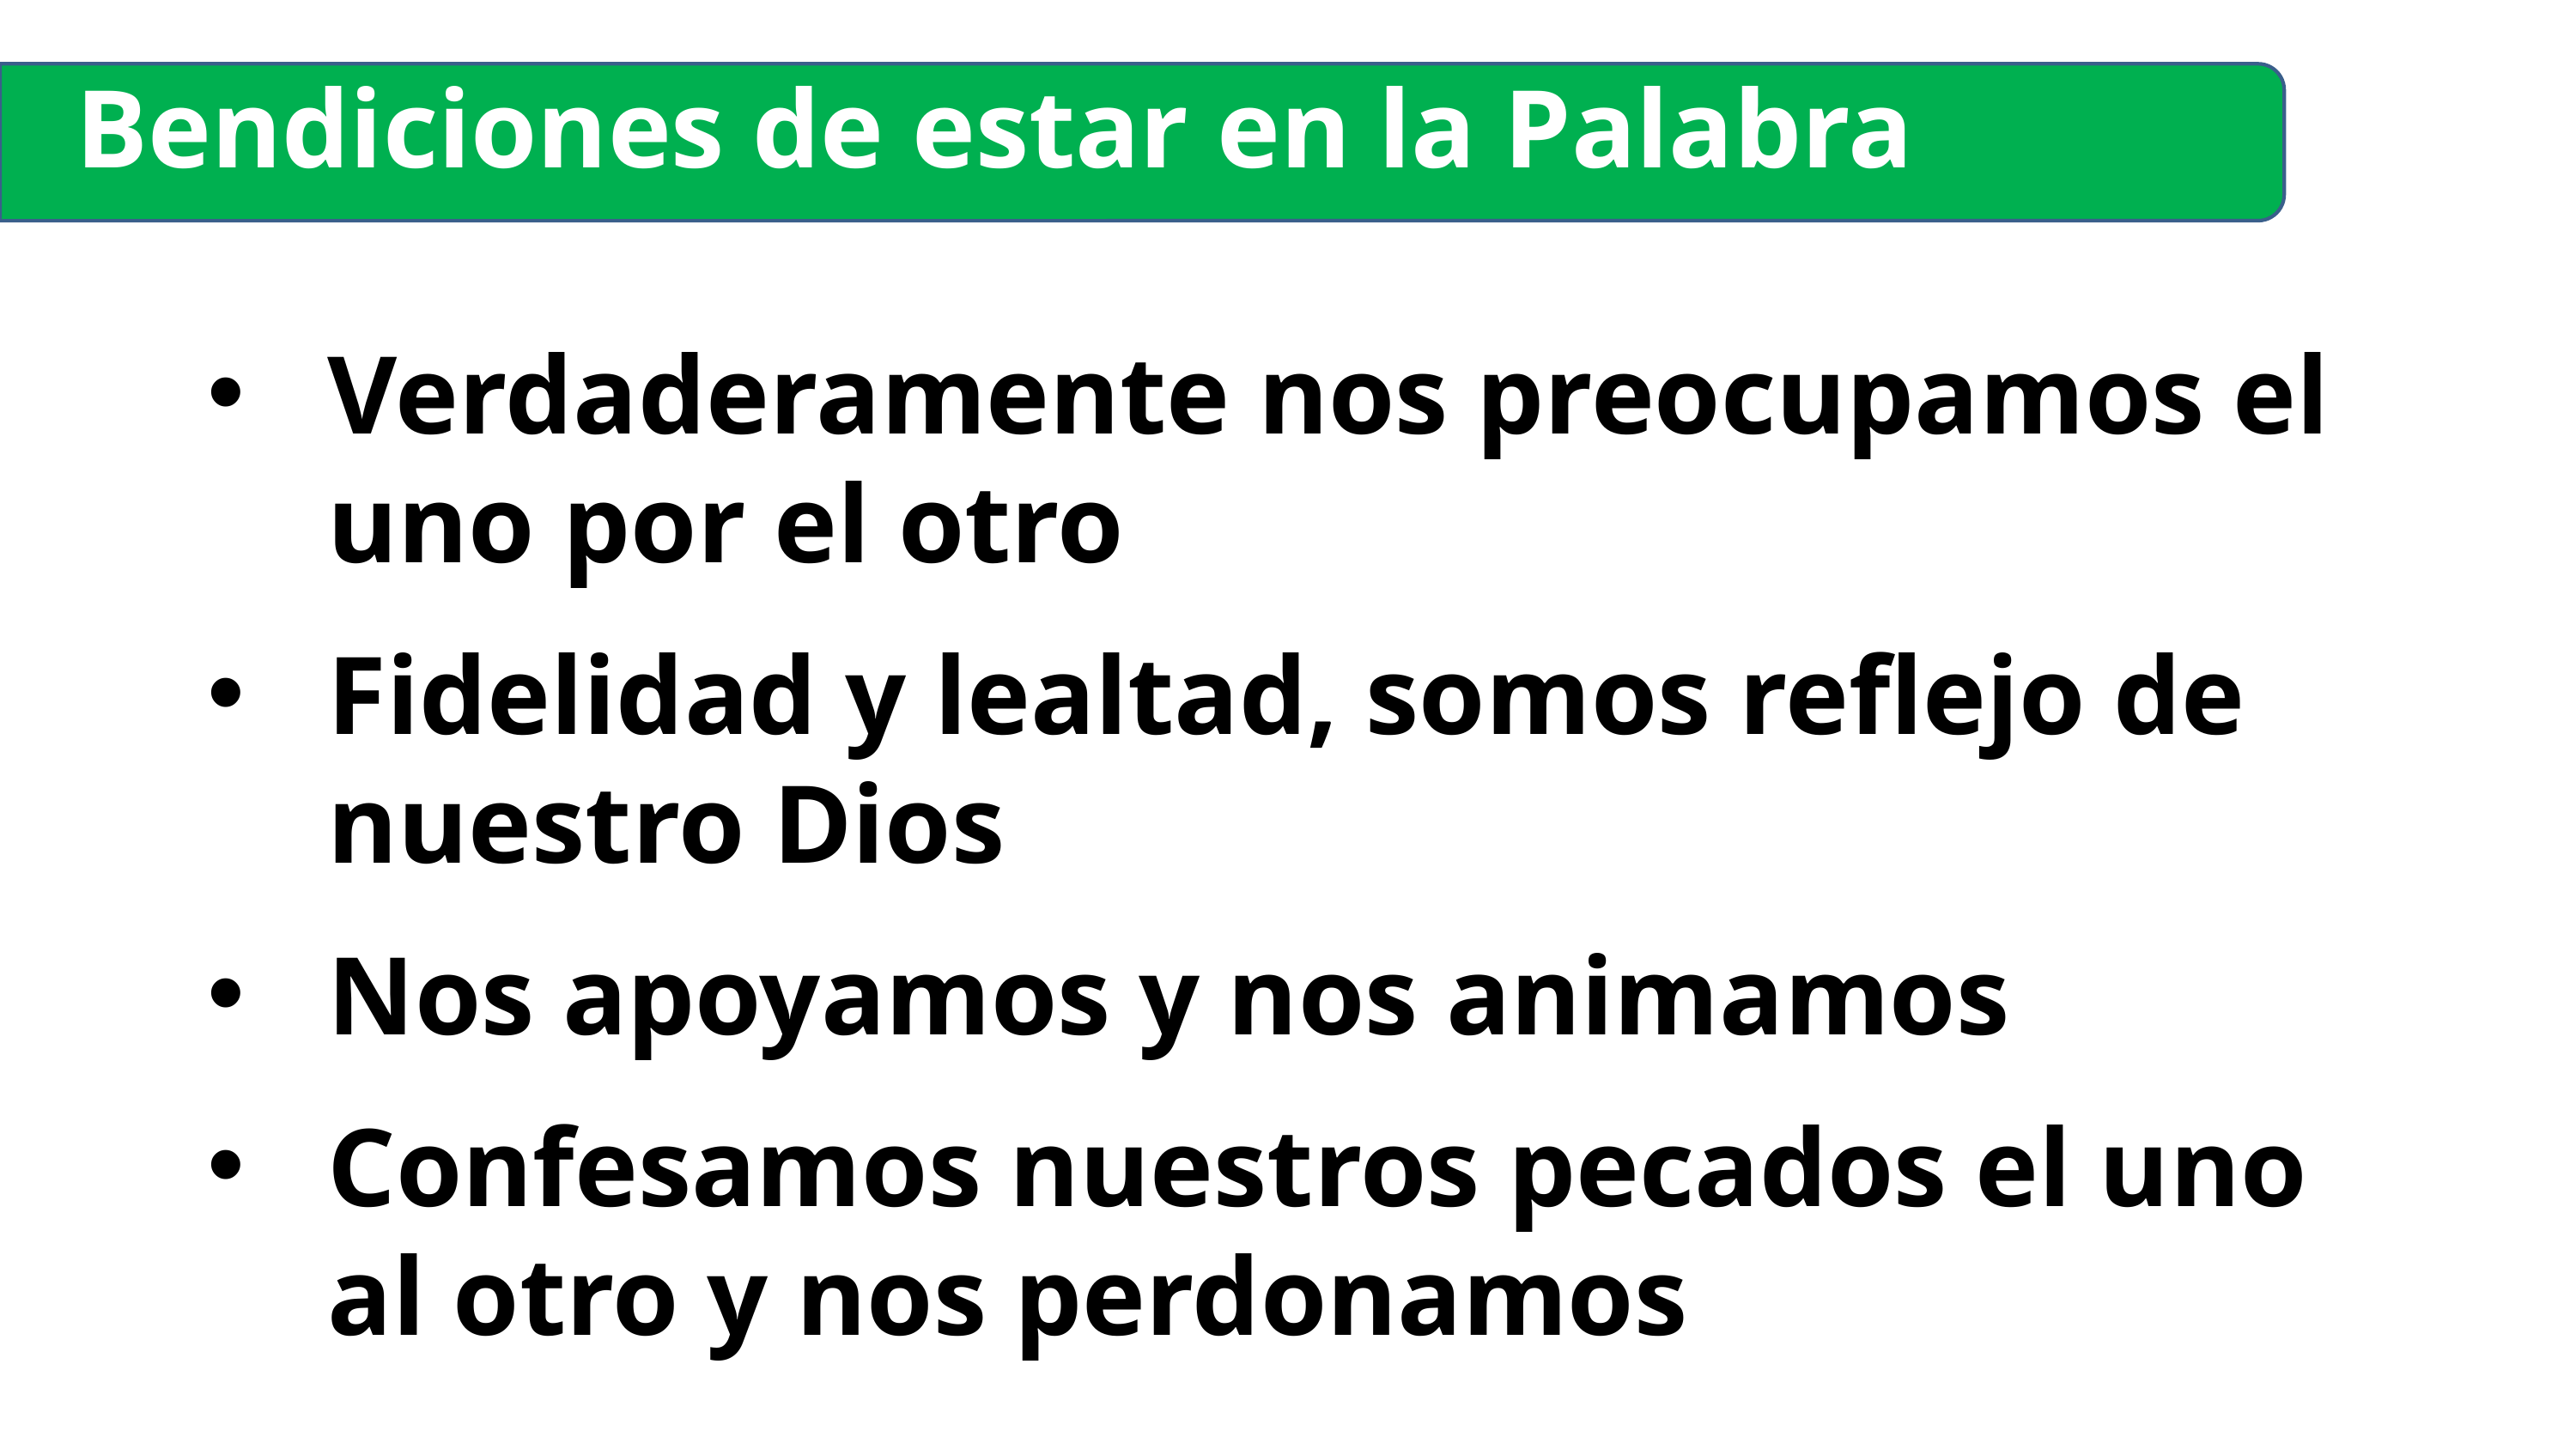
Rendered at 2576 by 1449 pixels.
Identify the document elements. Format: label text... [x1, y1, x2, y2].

text_box Verdaderamente nos preocupamos el uno por el otro Fidelidad y lealtad, somos reflejo de nuestro Dios Nos apoyamos y nos animamos Confesamos nuestros pecados el uno al otro y nos perdonamos [207, 326, 2369, 1357]
text_box Bendiciones de estar en la Palabra [76, 75, 2161, 191]
text_box [0, 62, 2287, 223]
